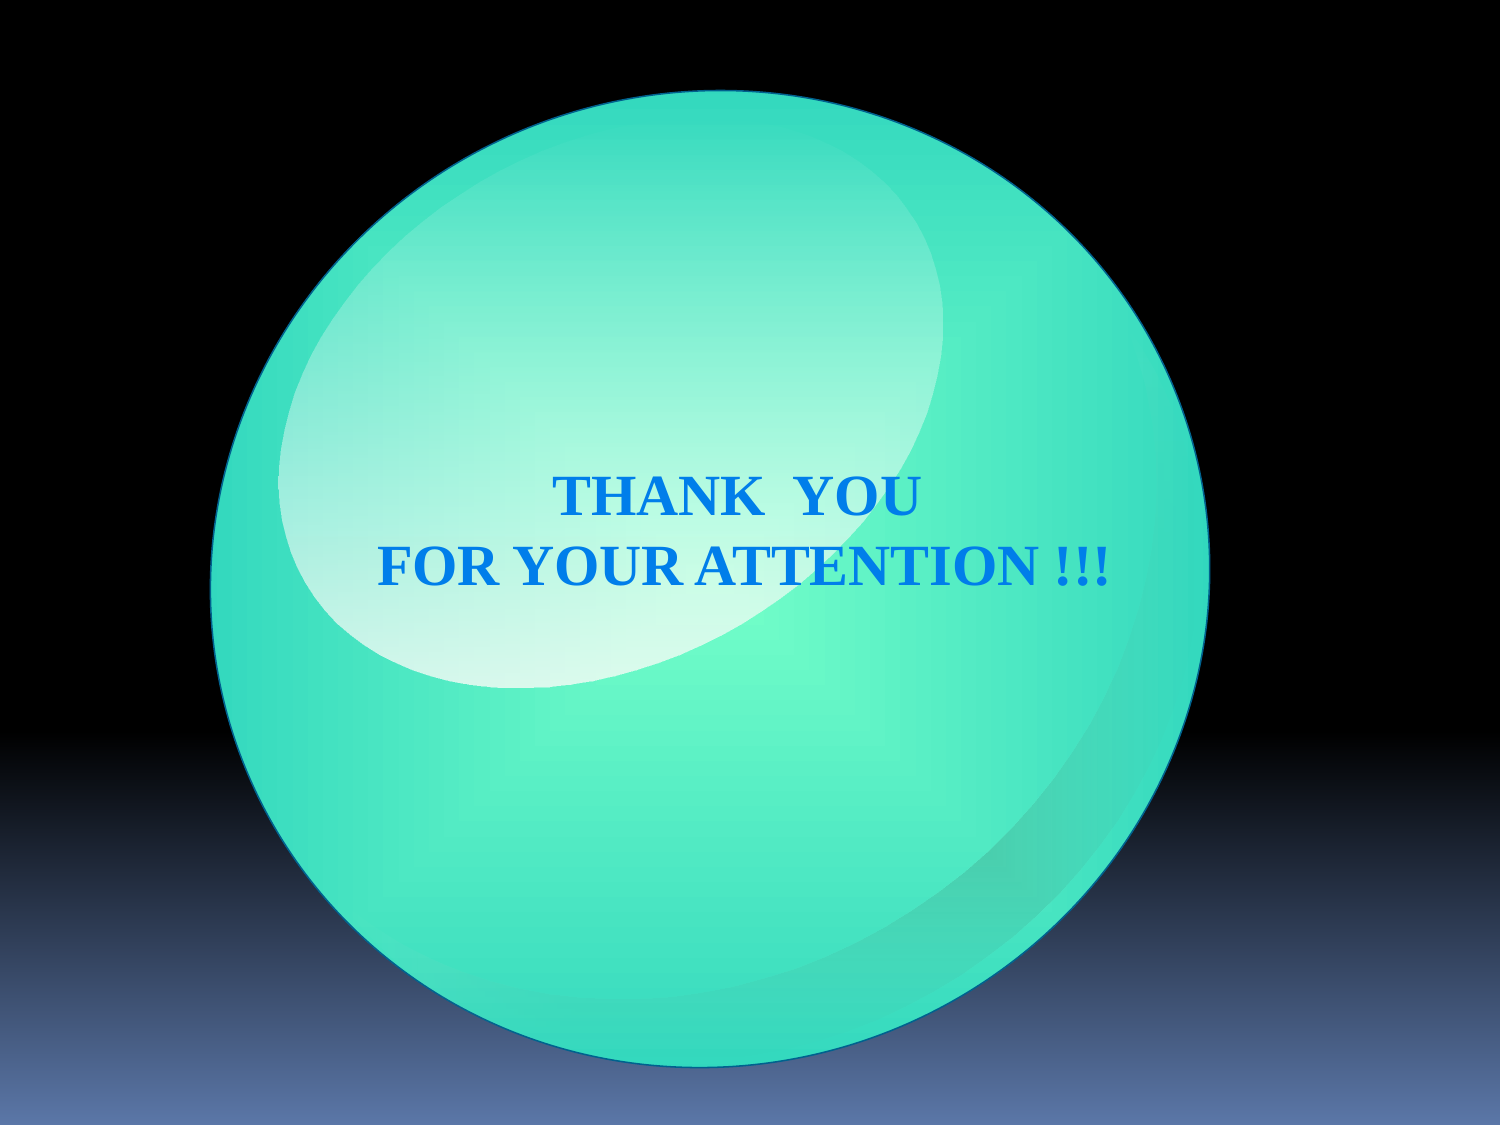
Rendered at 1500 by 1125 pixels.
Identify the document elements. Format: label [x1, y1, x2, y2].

text_box [207, 89, 1222, 1064]
